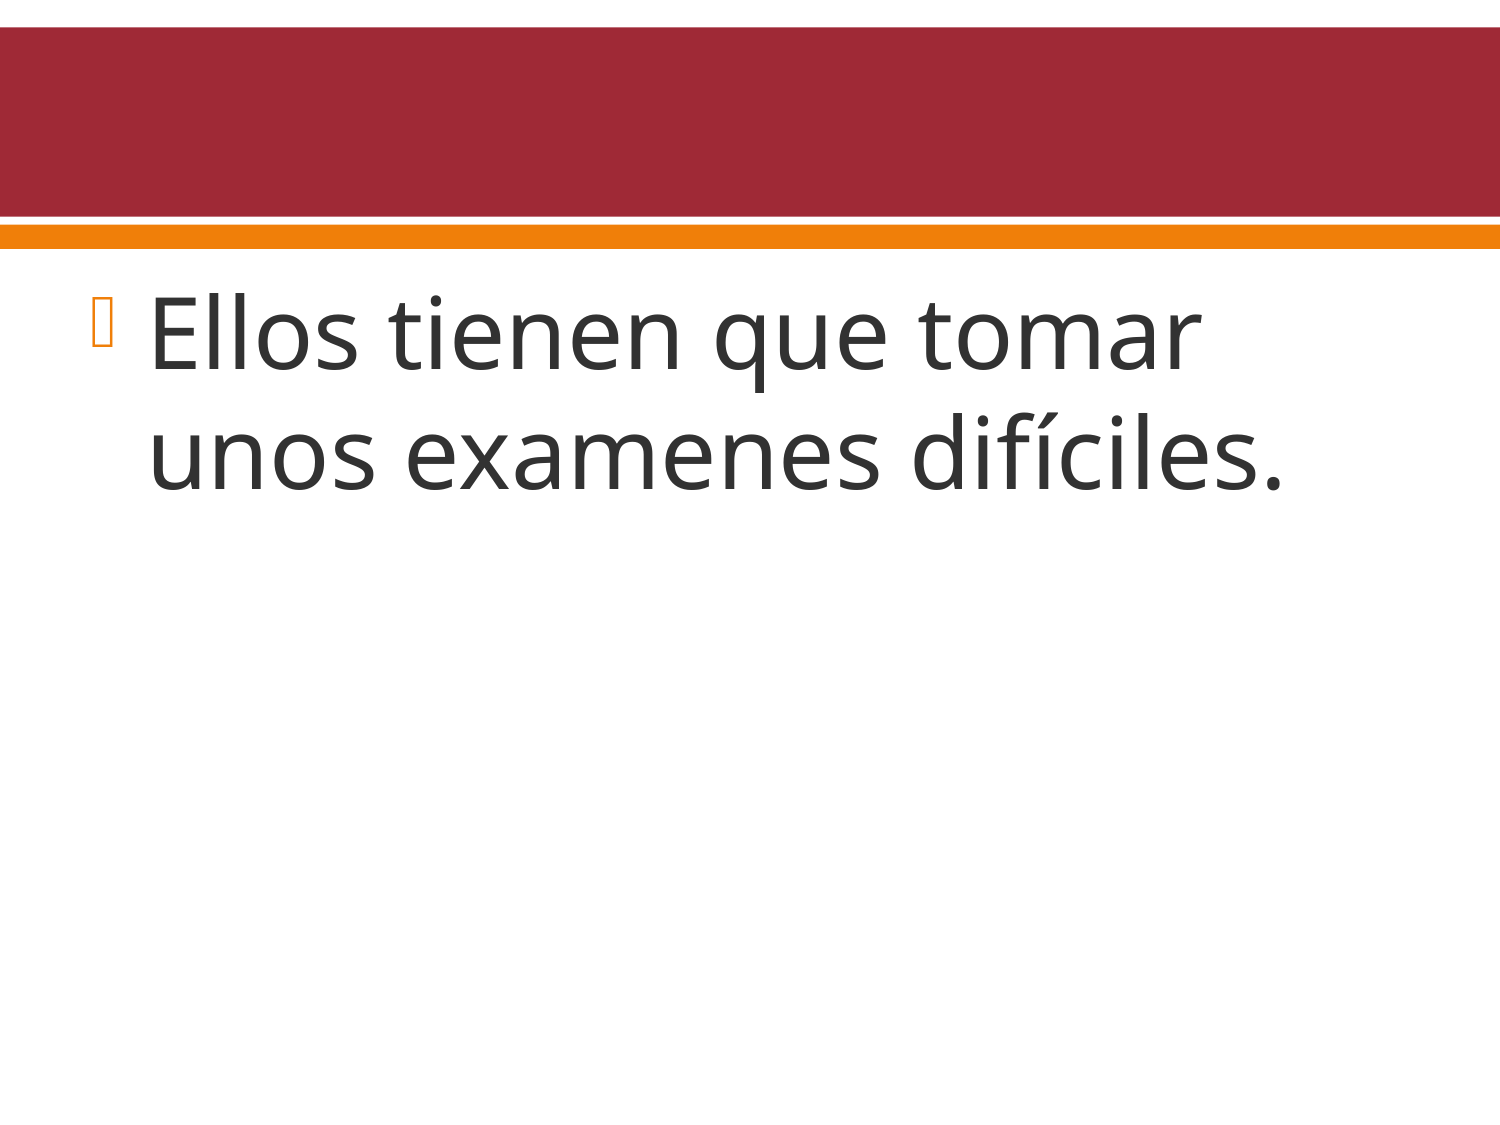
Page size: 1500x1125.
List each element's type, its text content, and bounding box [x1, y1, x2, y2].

list Ellos tienen que tomar unos examenes difíciles. [75, 262, 1425, 1005]
